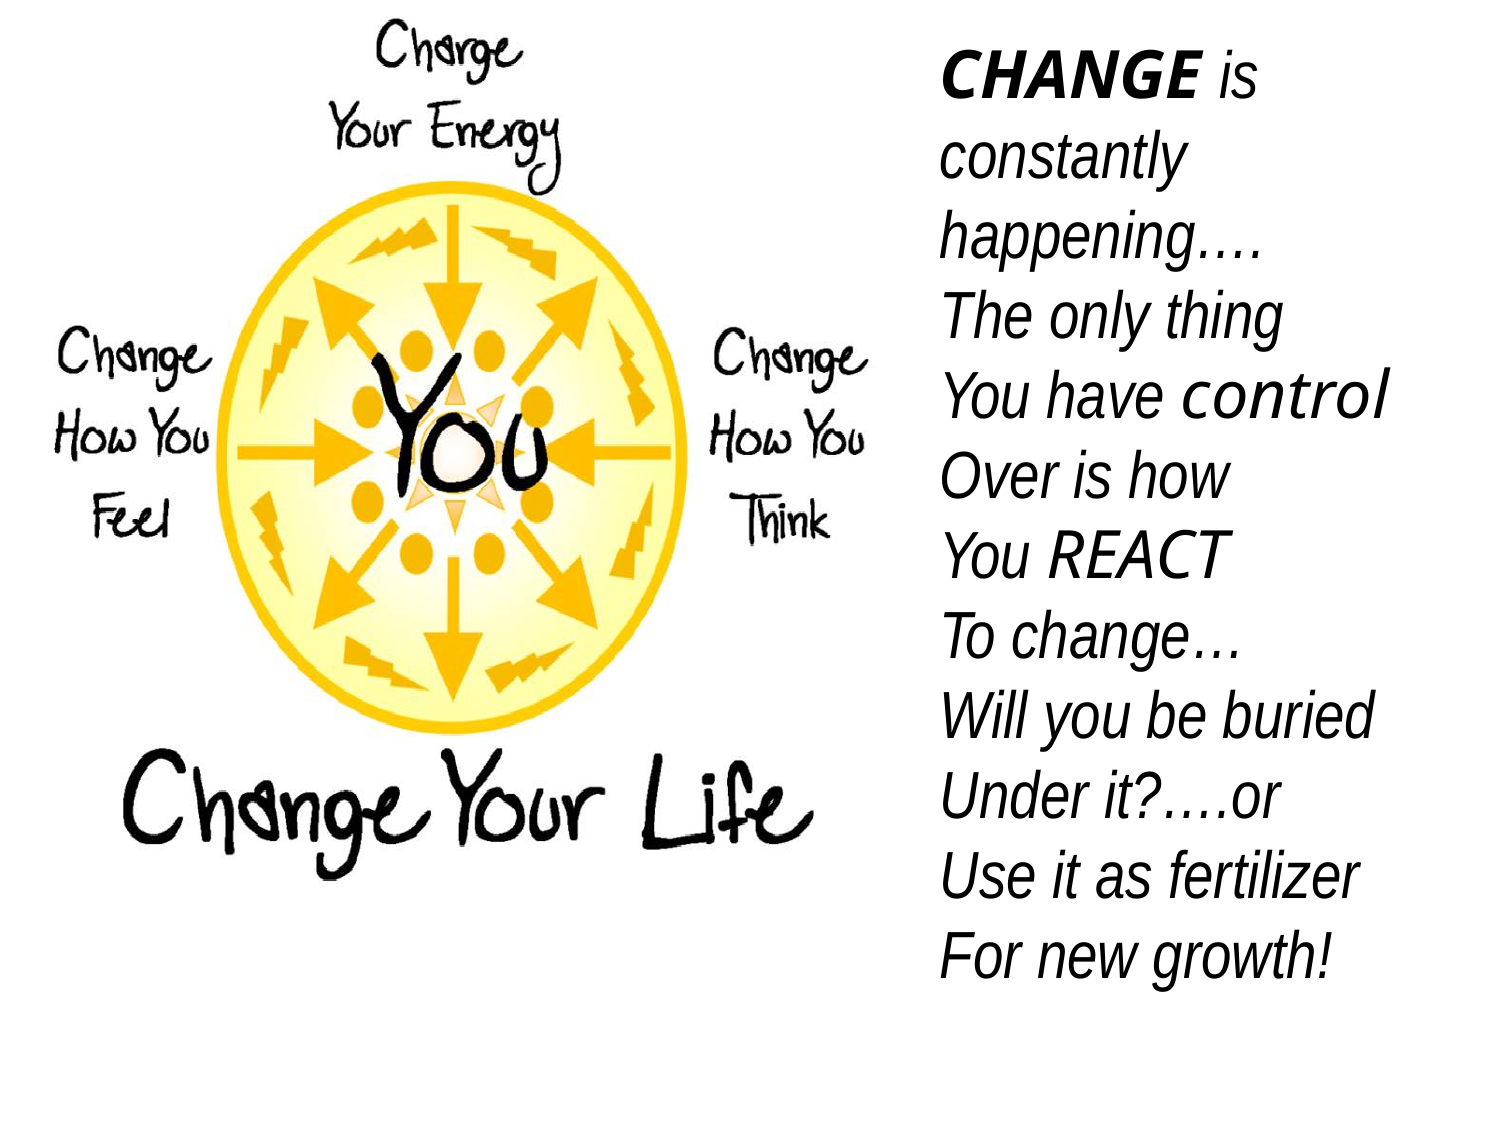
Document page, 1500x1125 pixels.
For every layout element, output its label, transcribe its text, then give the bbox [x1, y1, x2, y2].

picture [0, 0, 913, 926]
text_box CHANGE is constantly happening…. The only thing You have control Over is how You REACT To change… Will you be buried Under it?….or Use it as fertilizer For new growth! [924, 24, 1467, 1000]
